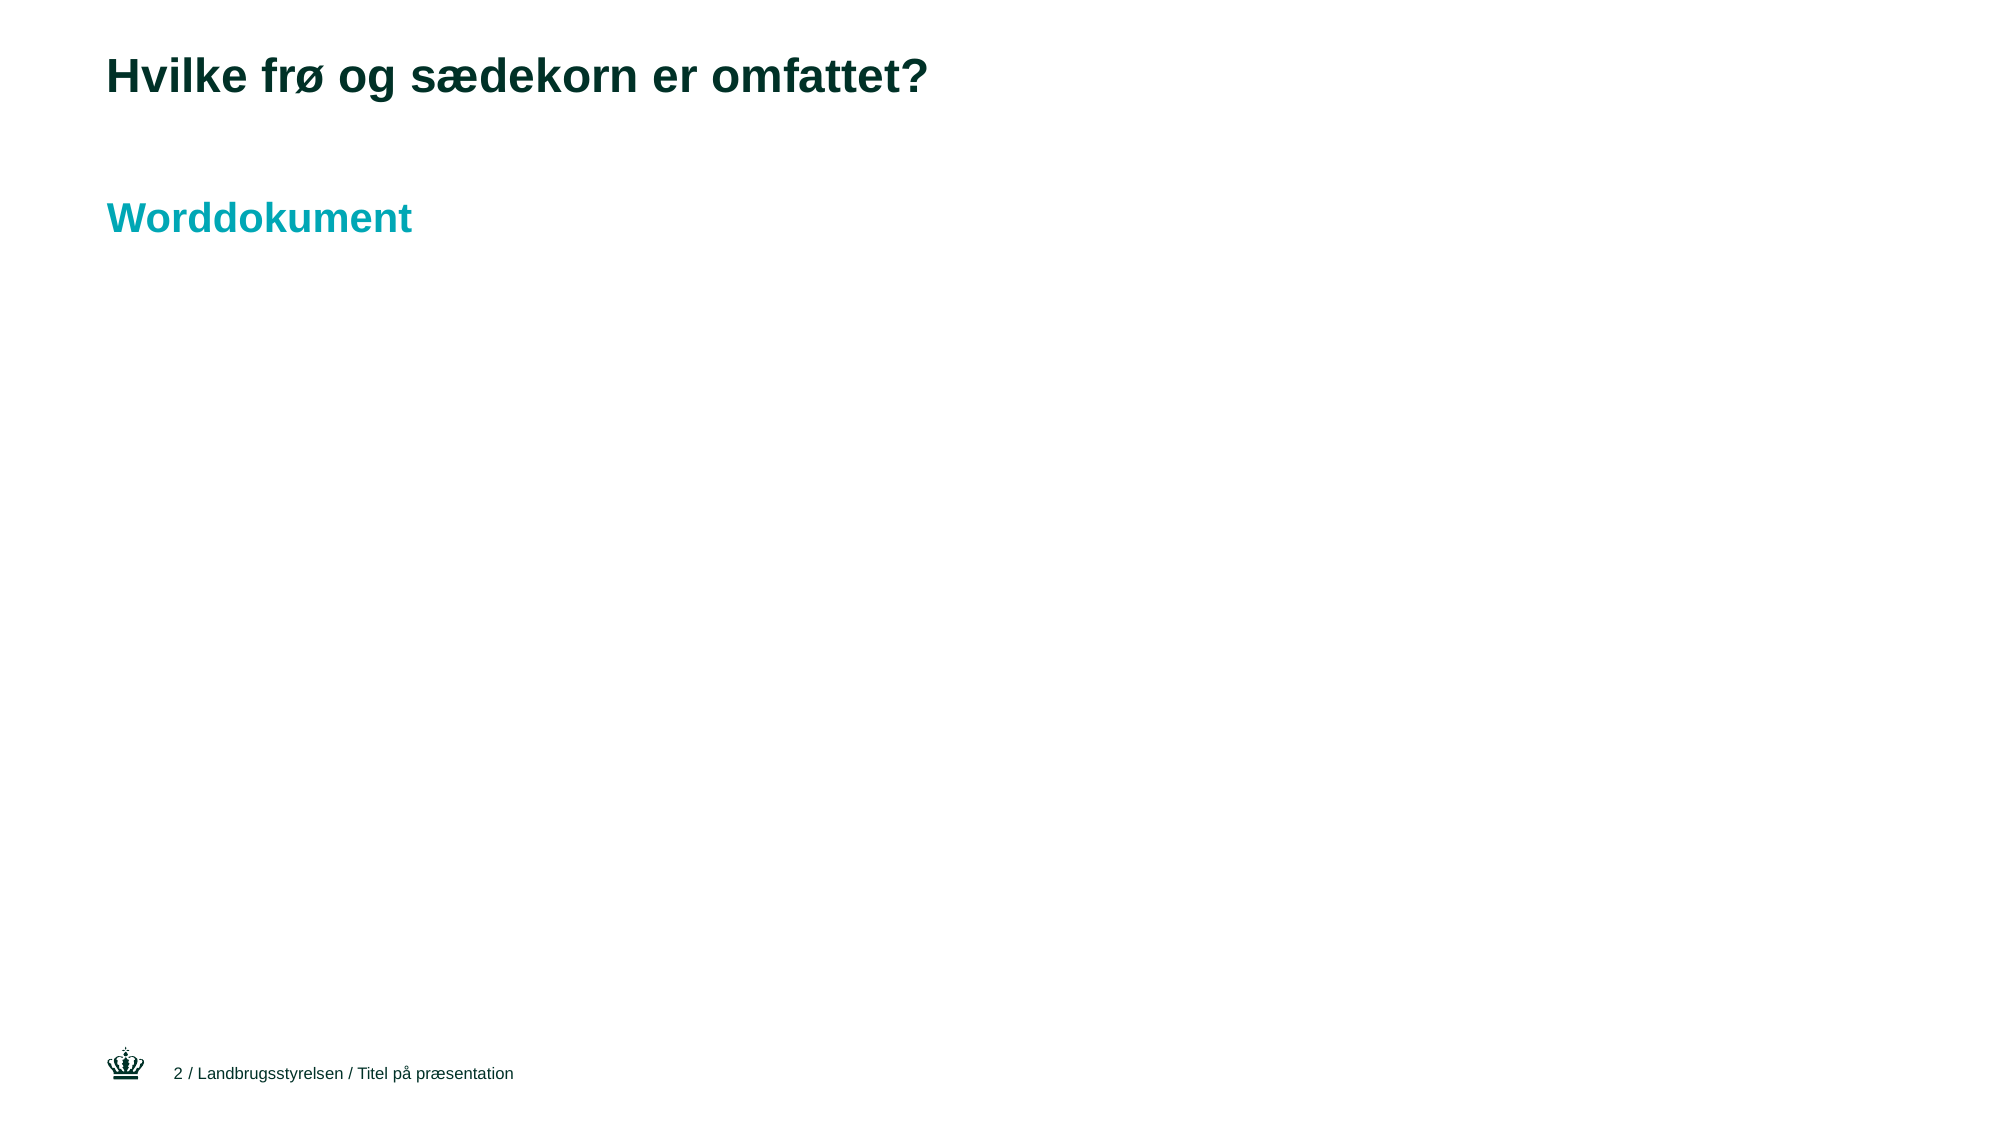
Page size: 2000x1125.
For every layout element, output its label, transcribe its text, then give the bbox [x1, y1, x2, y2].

footer / Landbrugsstyrelsen / Titel på præsentation [188, 1049, 1116, 1083]
title Hvilke frø og sædekorn er omfattet? [106, 51, 1893, 128]
list Worddokument [106, 196, 1893, 998]
slide_number 2 [134, 1049, 184, 1083]
